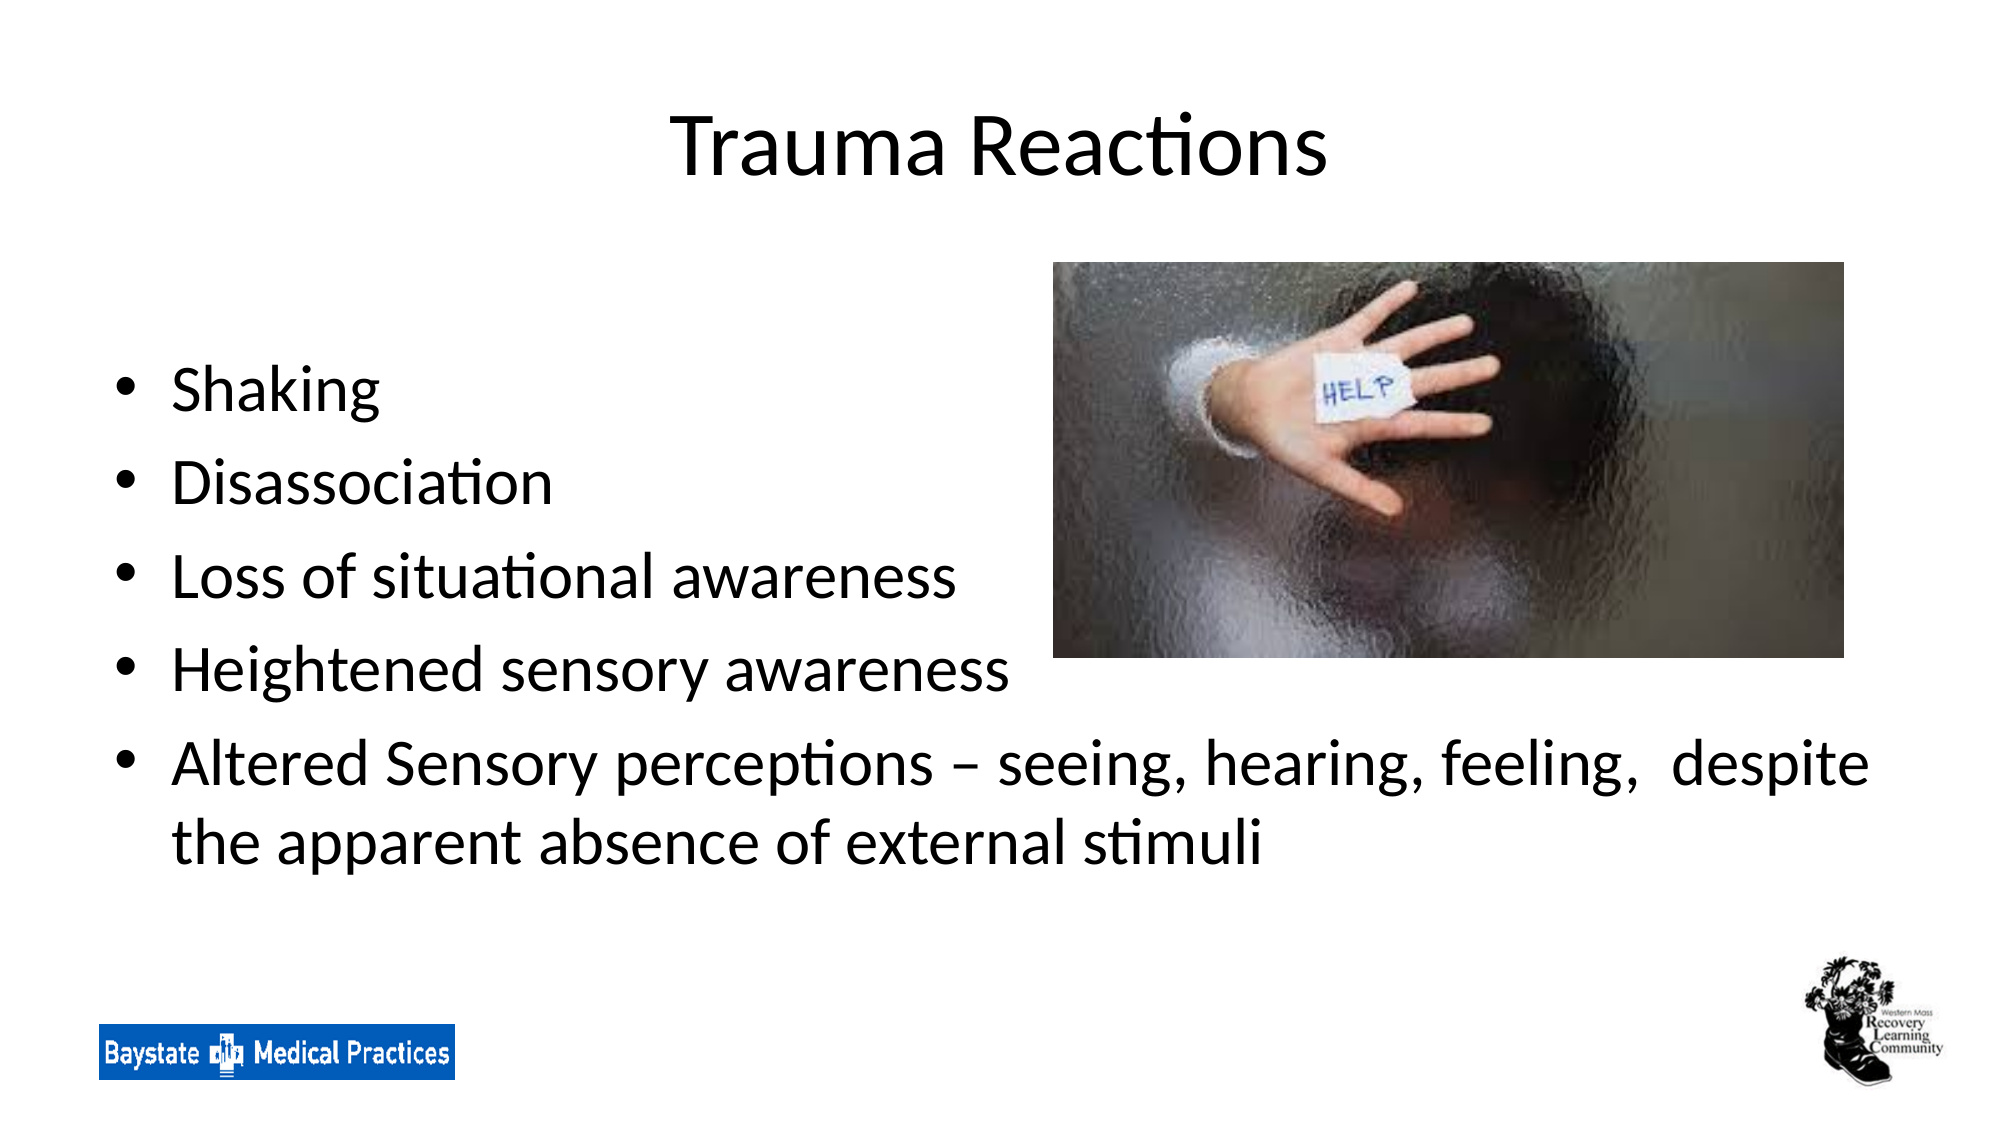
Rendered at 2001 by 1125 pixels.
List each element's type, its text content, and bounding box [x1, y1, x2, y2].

picture [99, 1024, 455, 1081]
list Shaking Disassociation Loss of situational awareness Heightened sensory awareness Altered Sensory perceptions – seeing, hearing, feeling, despite the apparent absence of external stimuli [99, 337, 1900, 1080]
picture [1053, 262, 1844, 658]
title Trauma Reactions [99, 45, 1900, 233]
picture [1801, 935, 1949, 1114]
